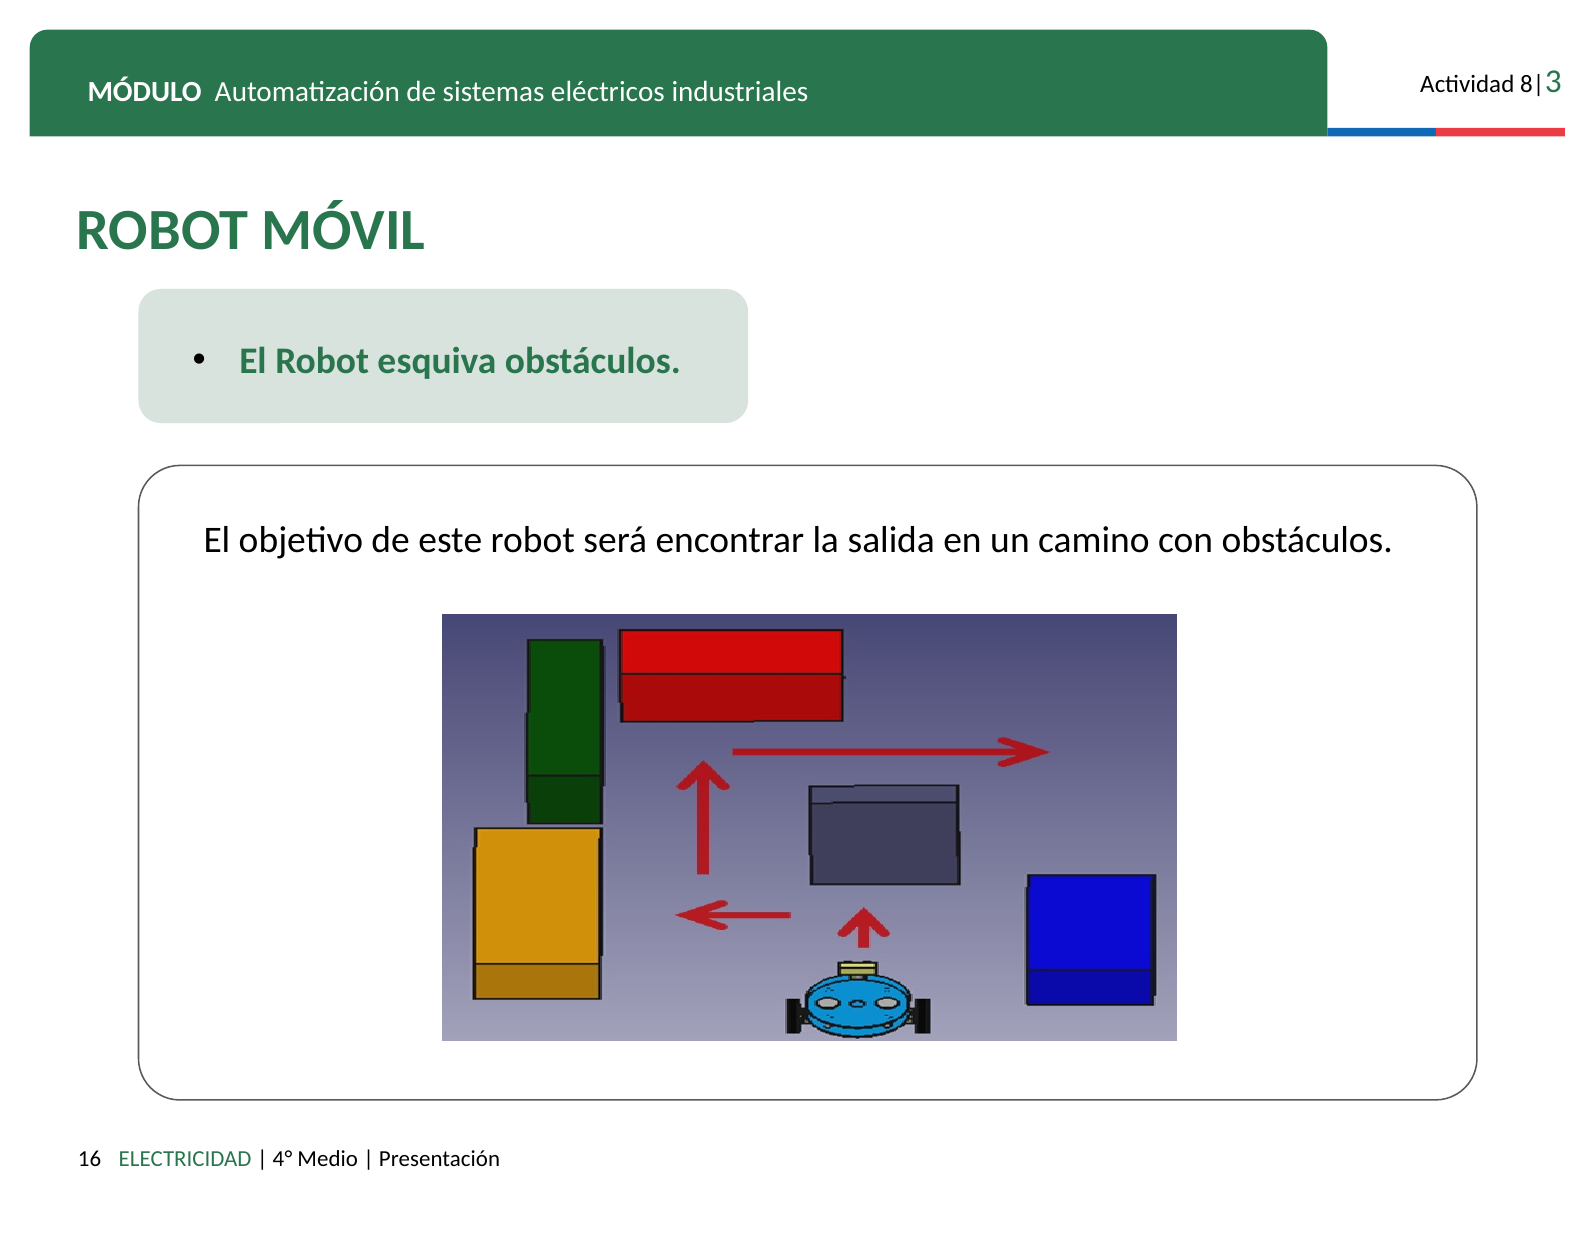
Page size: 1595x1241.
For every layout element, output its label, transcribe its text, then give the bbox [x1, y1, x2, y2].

picture [441, 613, 1178, 1041]
text_box El objetivo de este robot será encontrar la salida en un camino con obstáculos. [188, 486, 1427, 582]
text_box [138, 465, 1477, 1100]
text_box ROBOT MÓVIL [61, 193, 932, 272]
text_box El Robot esquiva obstáculos. [177, 314, 812, 397]
text_box [138, 288, 749, 424]
